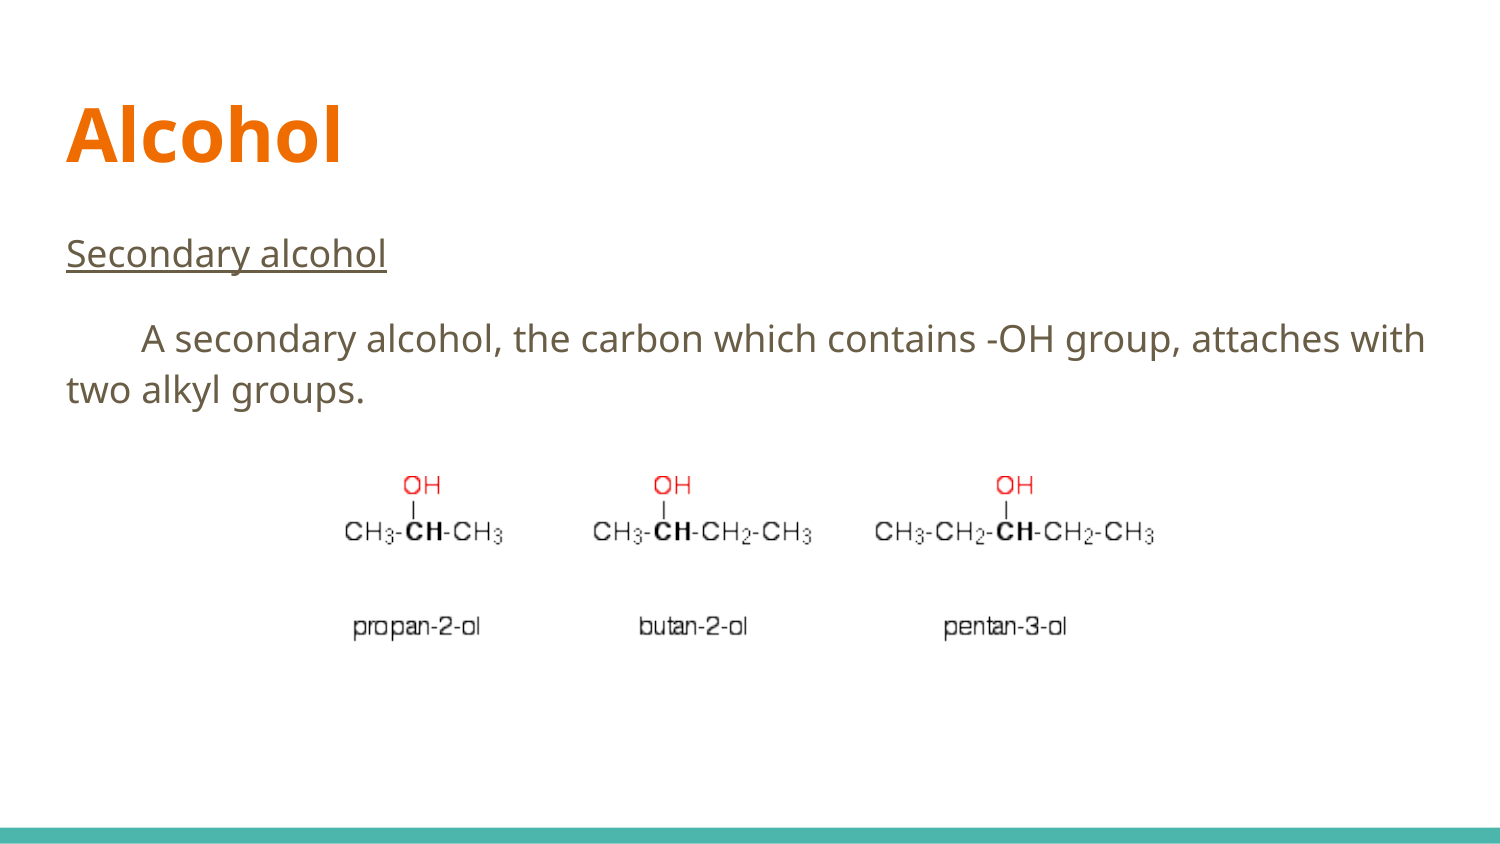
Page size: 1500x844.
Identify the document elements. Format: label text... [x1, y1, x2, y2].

picture [344, 476, 1156, 644]
title Alcohol [51, 72, 1449, 189]
list Secondary alcohol A secondary alcohol, the carbon which contains -OH group, attaches with two alkyl groups. [51, 207, 1449, 750]
